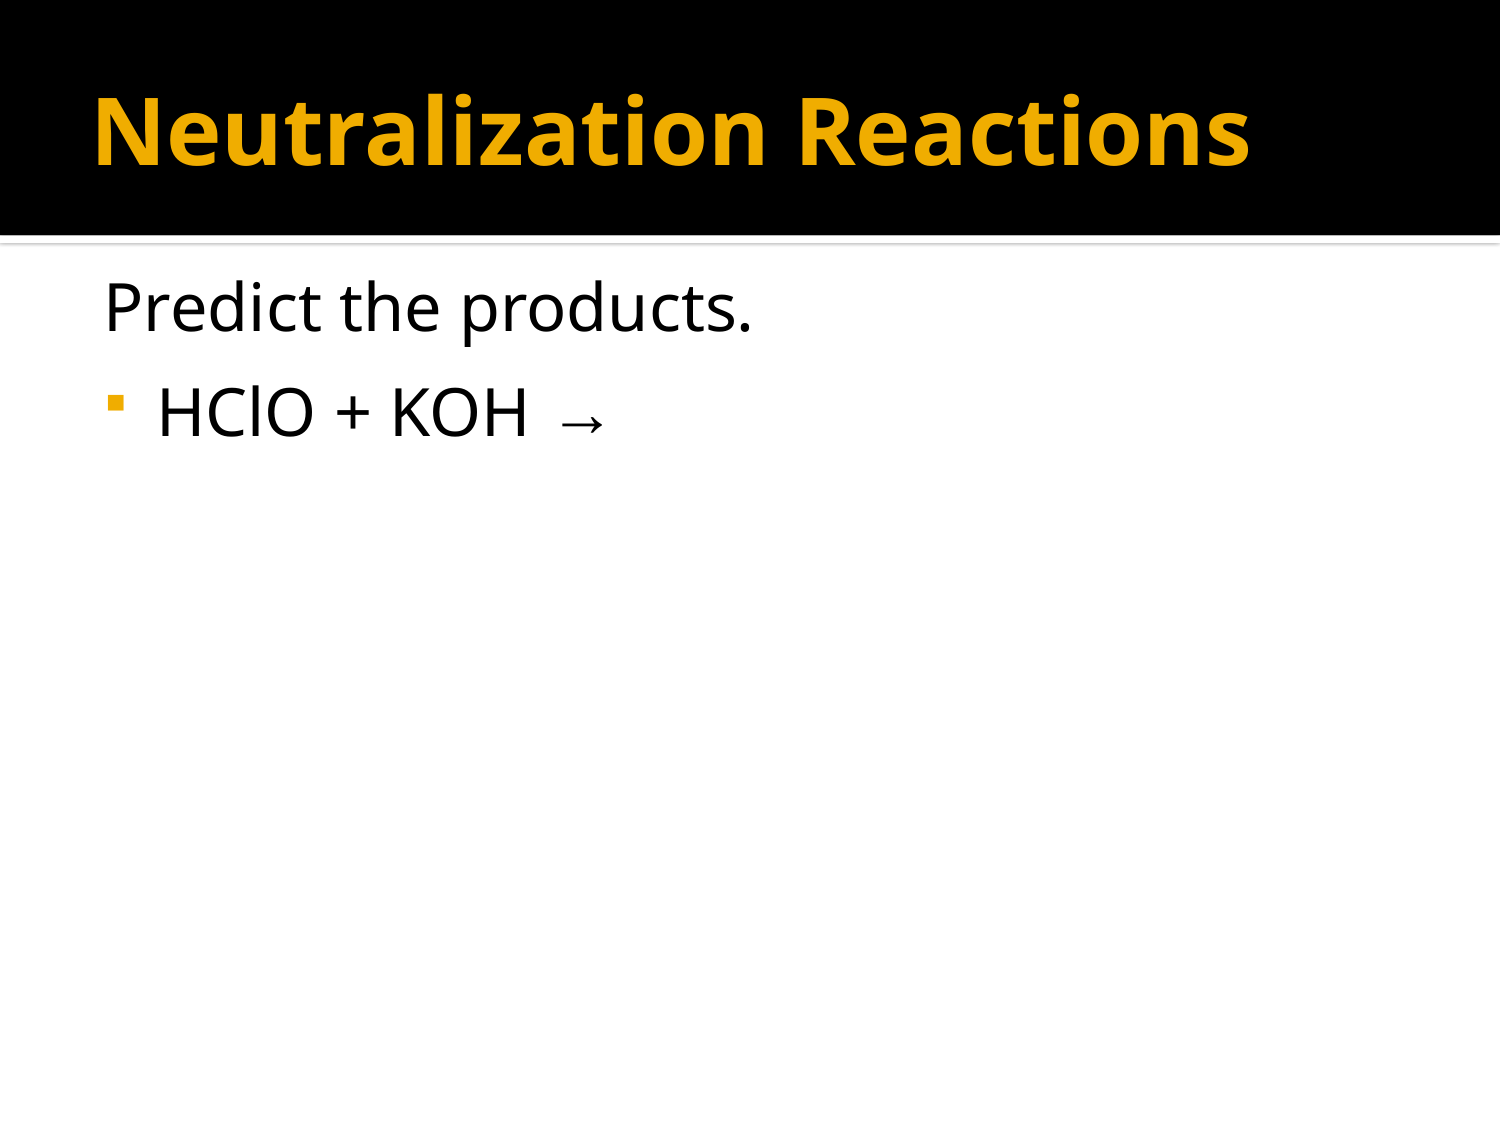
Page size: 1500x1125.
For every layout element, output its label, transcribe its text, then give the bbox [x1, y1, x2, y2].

list Predict the products. HClO + KOH → [75, 249, 1425, 1100]
title Neutralization Reactions [75, 25, 1425, 231]
